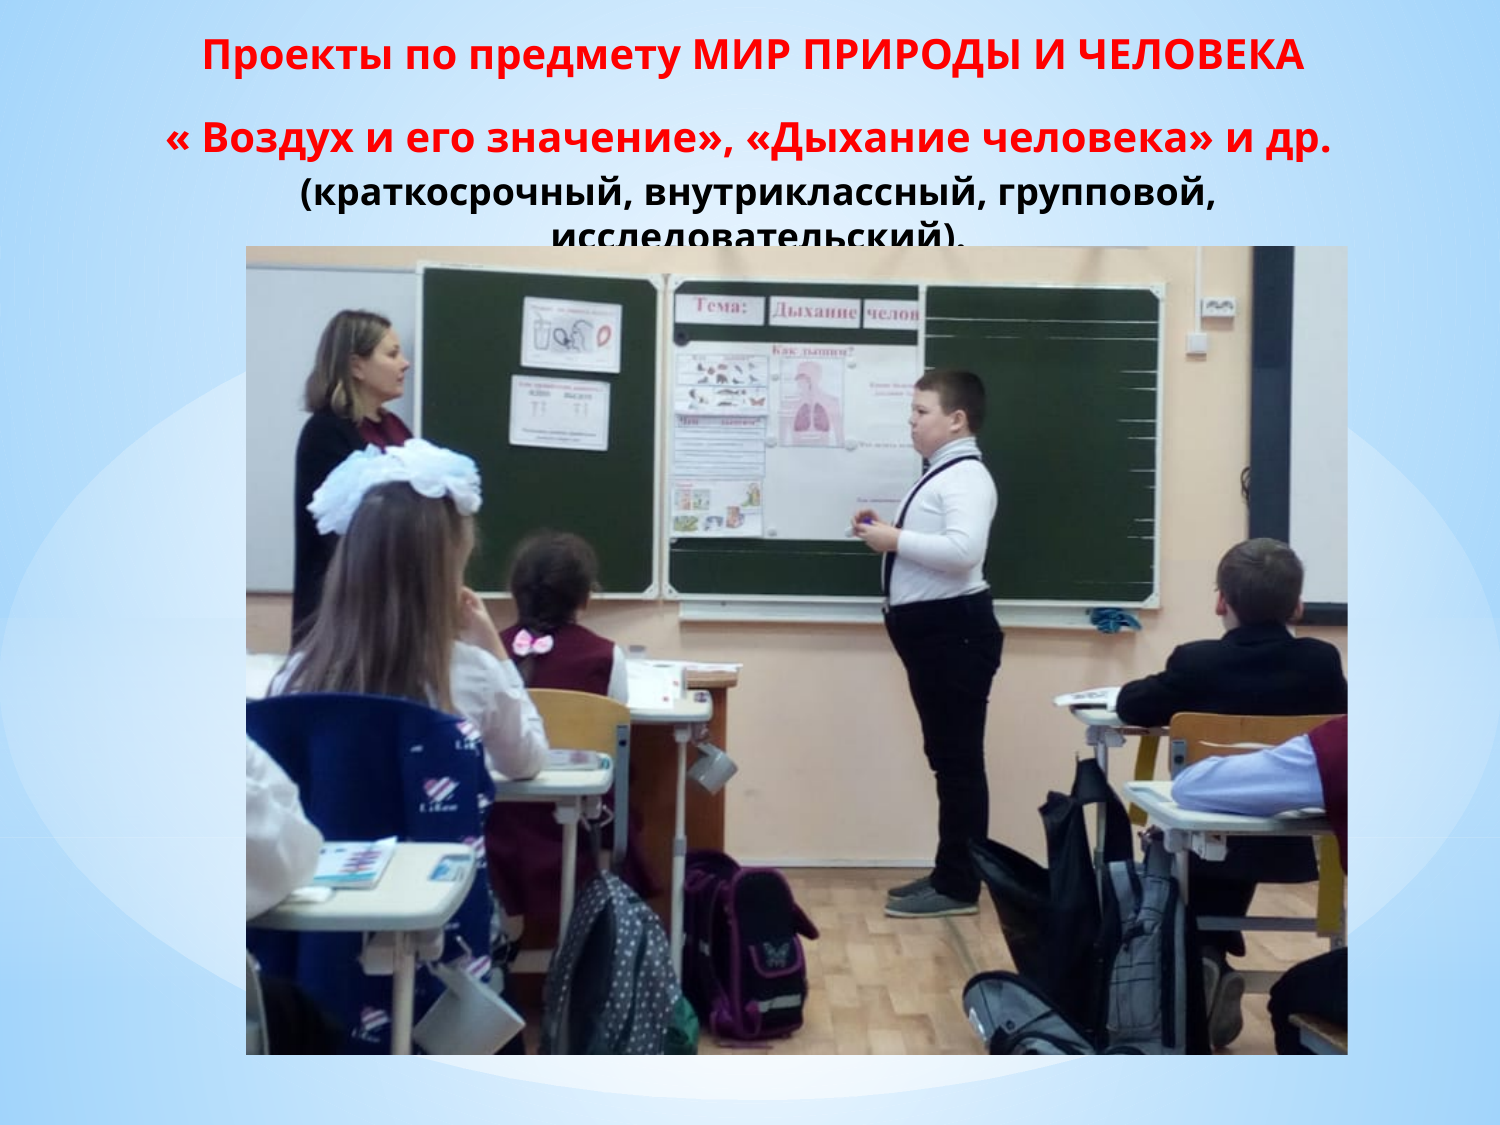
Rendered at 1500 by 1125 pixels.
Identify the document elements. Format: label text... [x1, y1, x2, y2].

picture [245, 245, 1348, 1055]
text_box Проекты по предмету МИР ПРИРОДЫ И ЧЕЛОВЕКА « Воздух и его значение», «Дыхание человека» и др. (краткосрочный, внутриклассный, групповой, исследовательский). [84, 20, 1433, 266]
